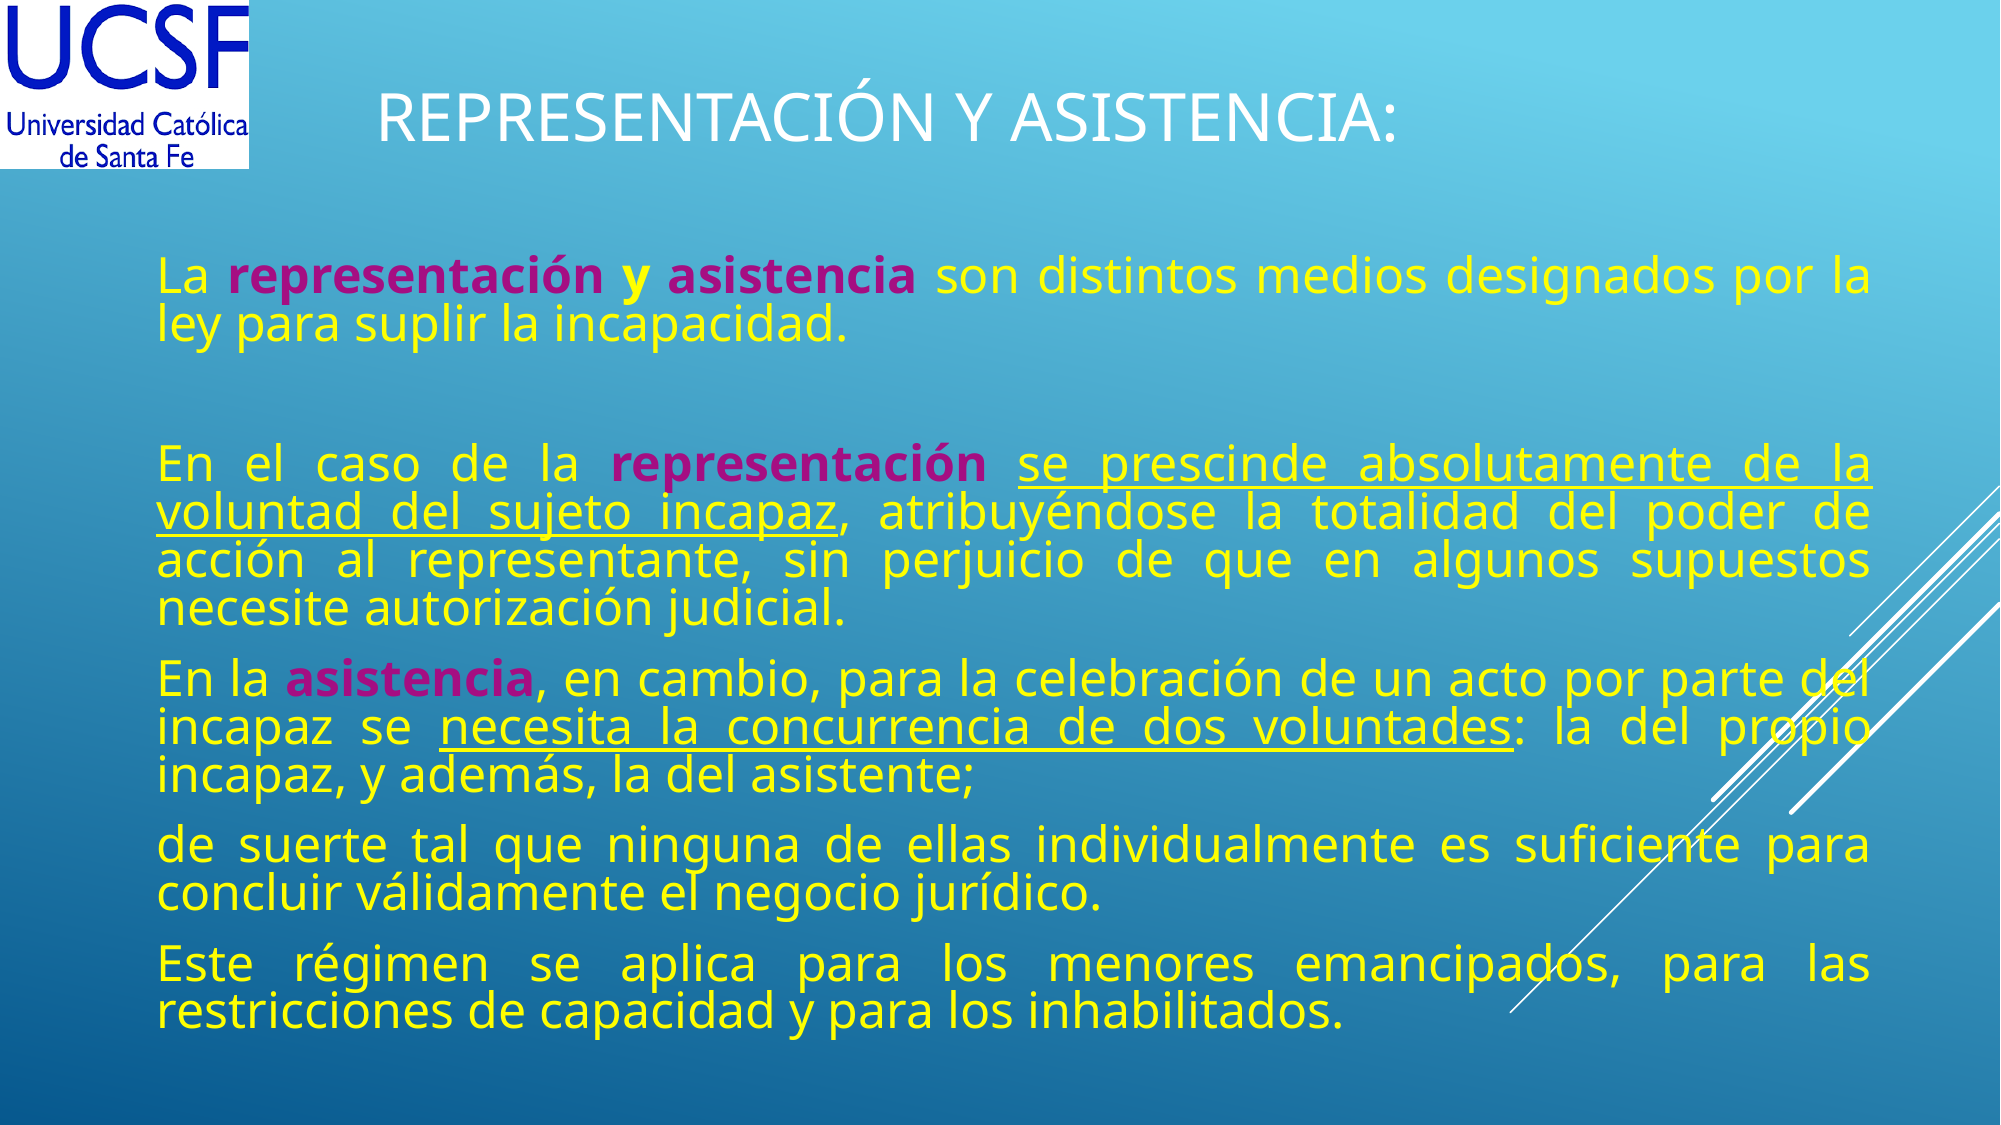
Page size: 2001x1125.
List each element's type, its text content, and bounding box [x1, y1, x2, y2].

title Representación y Asistencia: [360, 62, 1670, 168]
picture [0, 0, 250, 169]
list La representación y asistencia son distintos medios designados por la ley para suplir la incapacidad. En el caso de la representación se prescinde absolutamente de la voluntad del sujeto incapaz, atribuyéndose la totalidad del poder de acción al representante, sin perjuicio de que en algunos supuestos necesite autorización judicial. En la asistencia, en cambio, para la celebración de un acto por parte del incapaz se necesita la concurrencia de dos voluntades: la del propio incapaz, y además, la del asistente; de suerte tal que ninguna de ellas individualmente es suficiente para concluir válidamente el negocio jurídico. Este régimen se aplica para los menores emancipados, para las restricciones de capacidad y para los inhabilitados. [141, 168, 1888, 1125]
